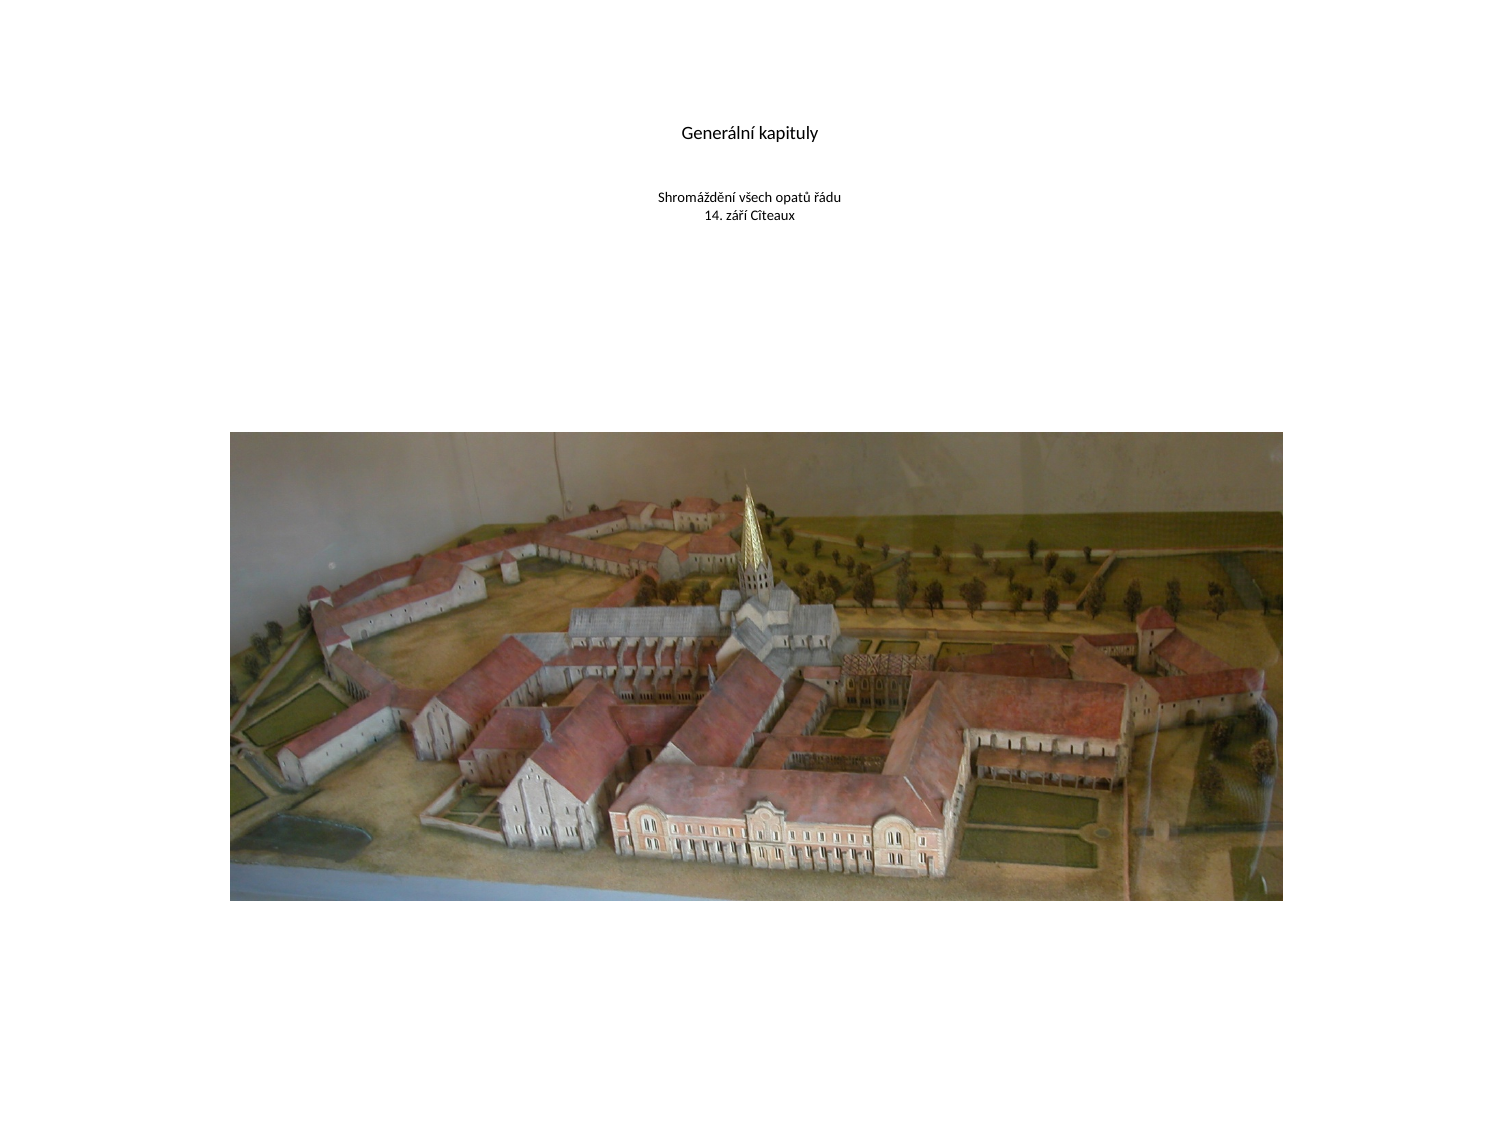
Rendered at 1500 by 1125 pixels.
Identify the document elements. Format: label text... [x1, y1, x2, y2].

title Generální kapituly Shromáždění všech opatů řádu 14. září Cîteaux [75, 45, 1425, 233]
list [229, 432, 1283, 901]
